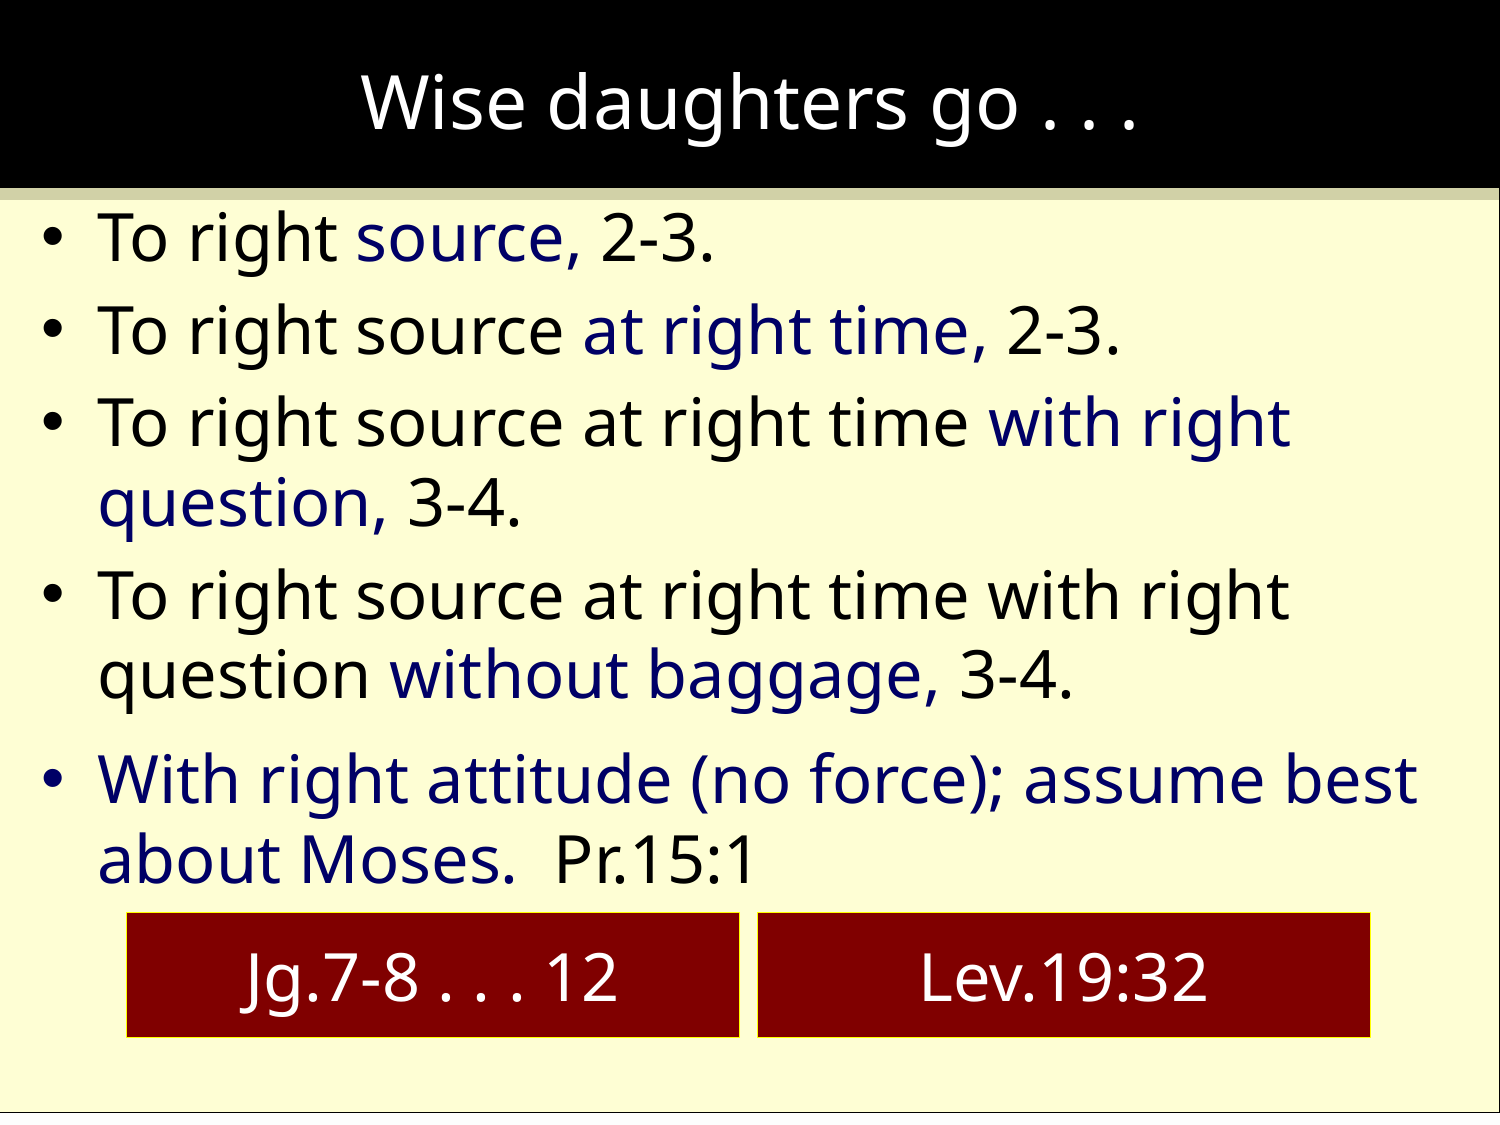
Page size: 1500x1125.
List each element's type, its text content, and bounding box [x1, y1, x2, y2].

text_box To right source, 2-3. To right source at right time, 2-3. To right source at right time with right question, 3-4. To right source at right time with right question without baggage, 3-4. With right attitude (no force); assume best about Moses. Pr.15:1 [0, 187, 1500, 1113]
title Wise daughters go . . . [0, 0, 1500, 187]
text_box Jg.7-8 . . . 12 [126, 912, 740, 1038]
text_box Lev.19:32 [757, 912, 1371, 1038]
